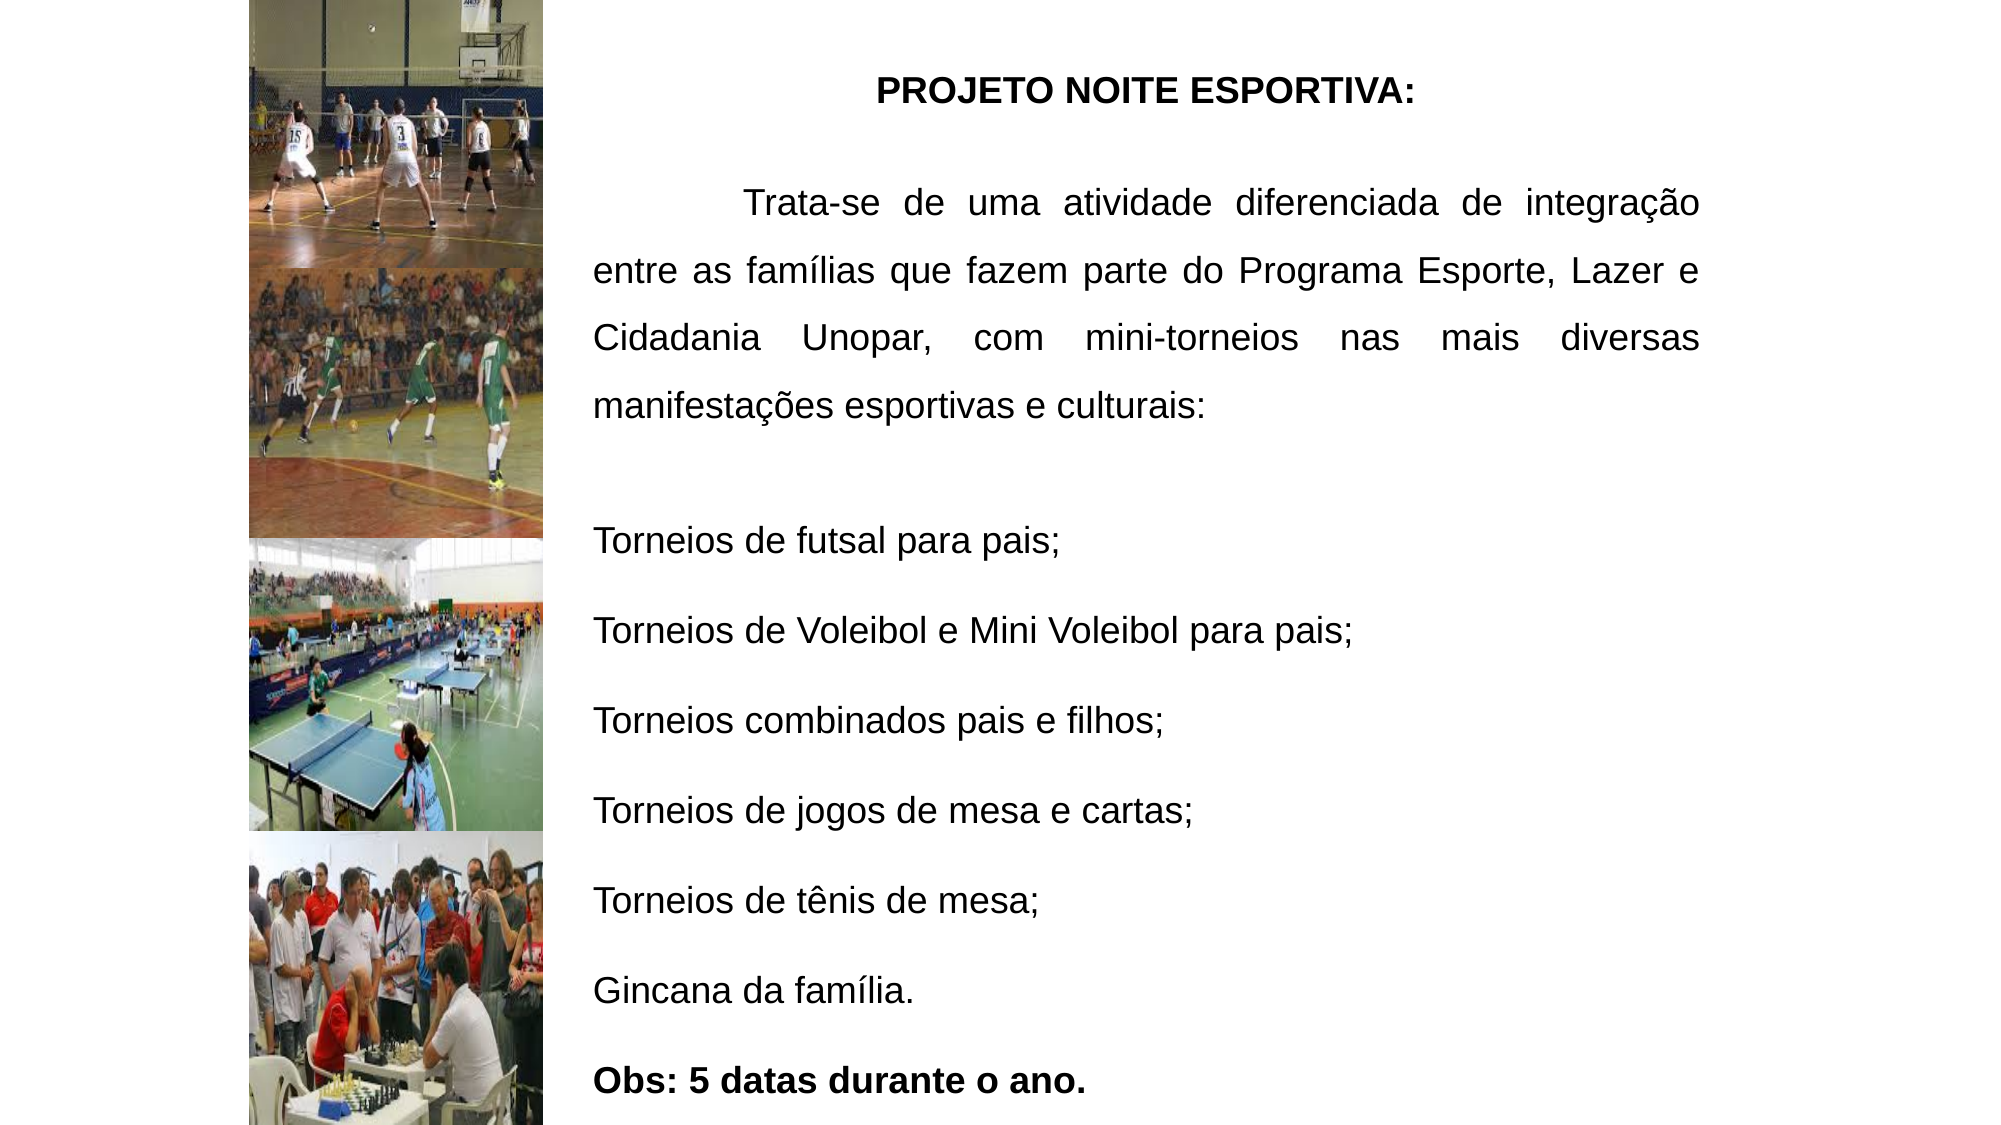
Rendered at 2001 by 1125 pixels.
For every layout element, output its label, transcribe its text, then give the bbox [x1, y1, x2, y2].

text_box PROJETO NOITE ESPORTIVA: Trata-se de uma atividade diferenciada de integração entre as famílias que fazem parte do Programa Esporte, Lazer e Cidadania Unopar, com mini-torneios nas mais diversas manifestações esportivas e culturais: Torneios de futsal para pais; Torneios de Voleibol e Mini Voleibol para pais; Torneios combinados pais e filhos; Torneios de jogos de mesa e cartas; Torneios de tênis de mesa; Gincana da família. Obs: 5 datas durante o ano. [578, 58, 1715, 1109]
picture [249, 0, 543, 1125]
